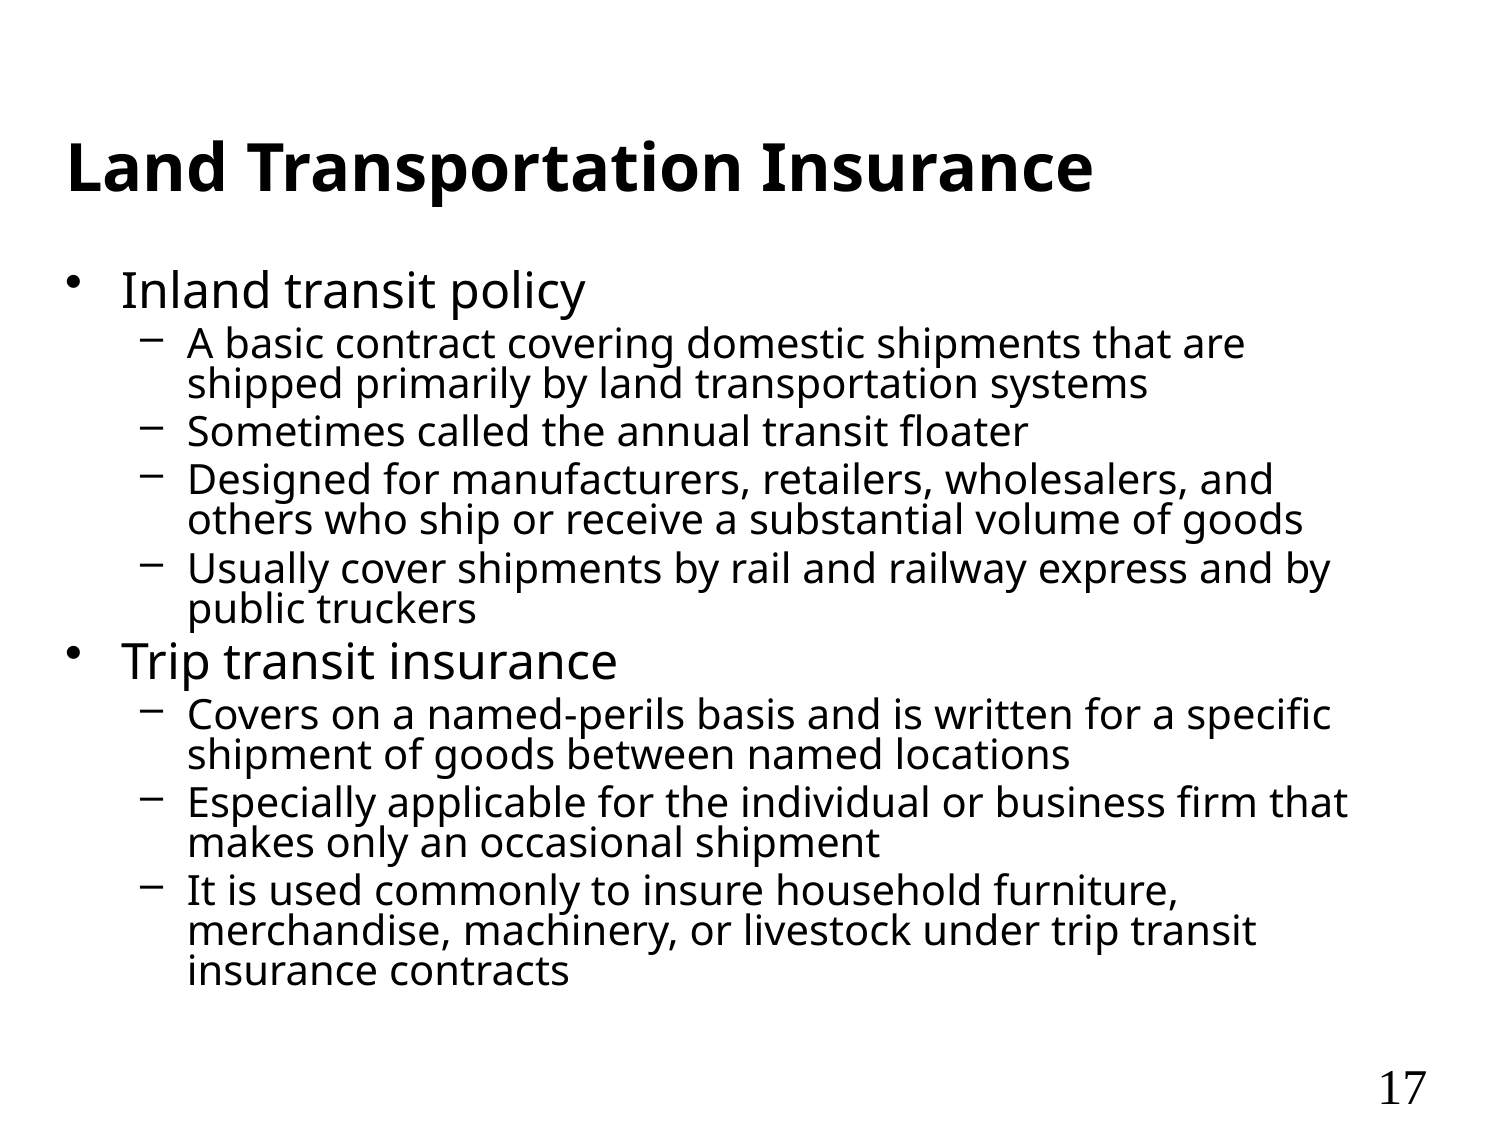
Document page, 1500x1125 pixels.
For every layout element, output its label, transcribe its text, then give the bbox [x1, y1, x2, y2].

title Land Transportation Insurance [50, 49, 1463, 213]
slide_number 17 [1362, 1046, 1500, 1125]
list Inland transit policy A basic contract covering domestic shipments that are shipped primarily by land transportation systems Sometimes called the annual transit floater Designed for manufacturers, retailers, wholesalers, and others who ship or receive a substantial volume of goods Usually cover shipments by rail and railway express and by public truckers Trip transit insurance Covers on a named-perils basis and is written for a specific shipment of goods between named locations Especially applicable for the individual or business firm that makes only an occasional shipment It is used commonly to insure household furniture, merchandise, machinery, or livestock under trip transit insurance contracts [50, 262, 1411, 1013]
